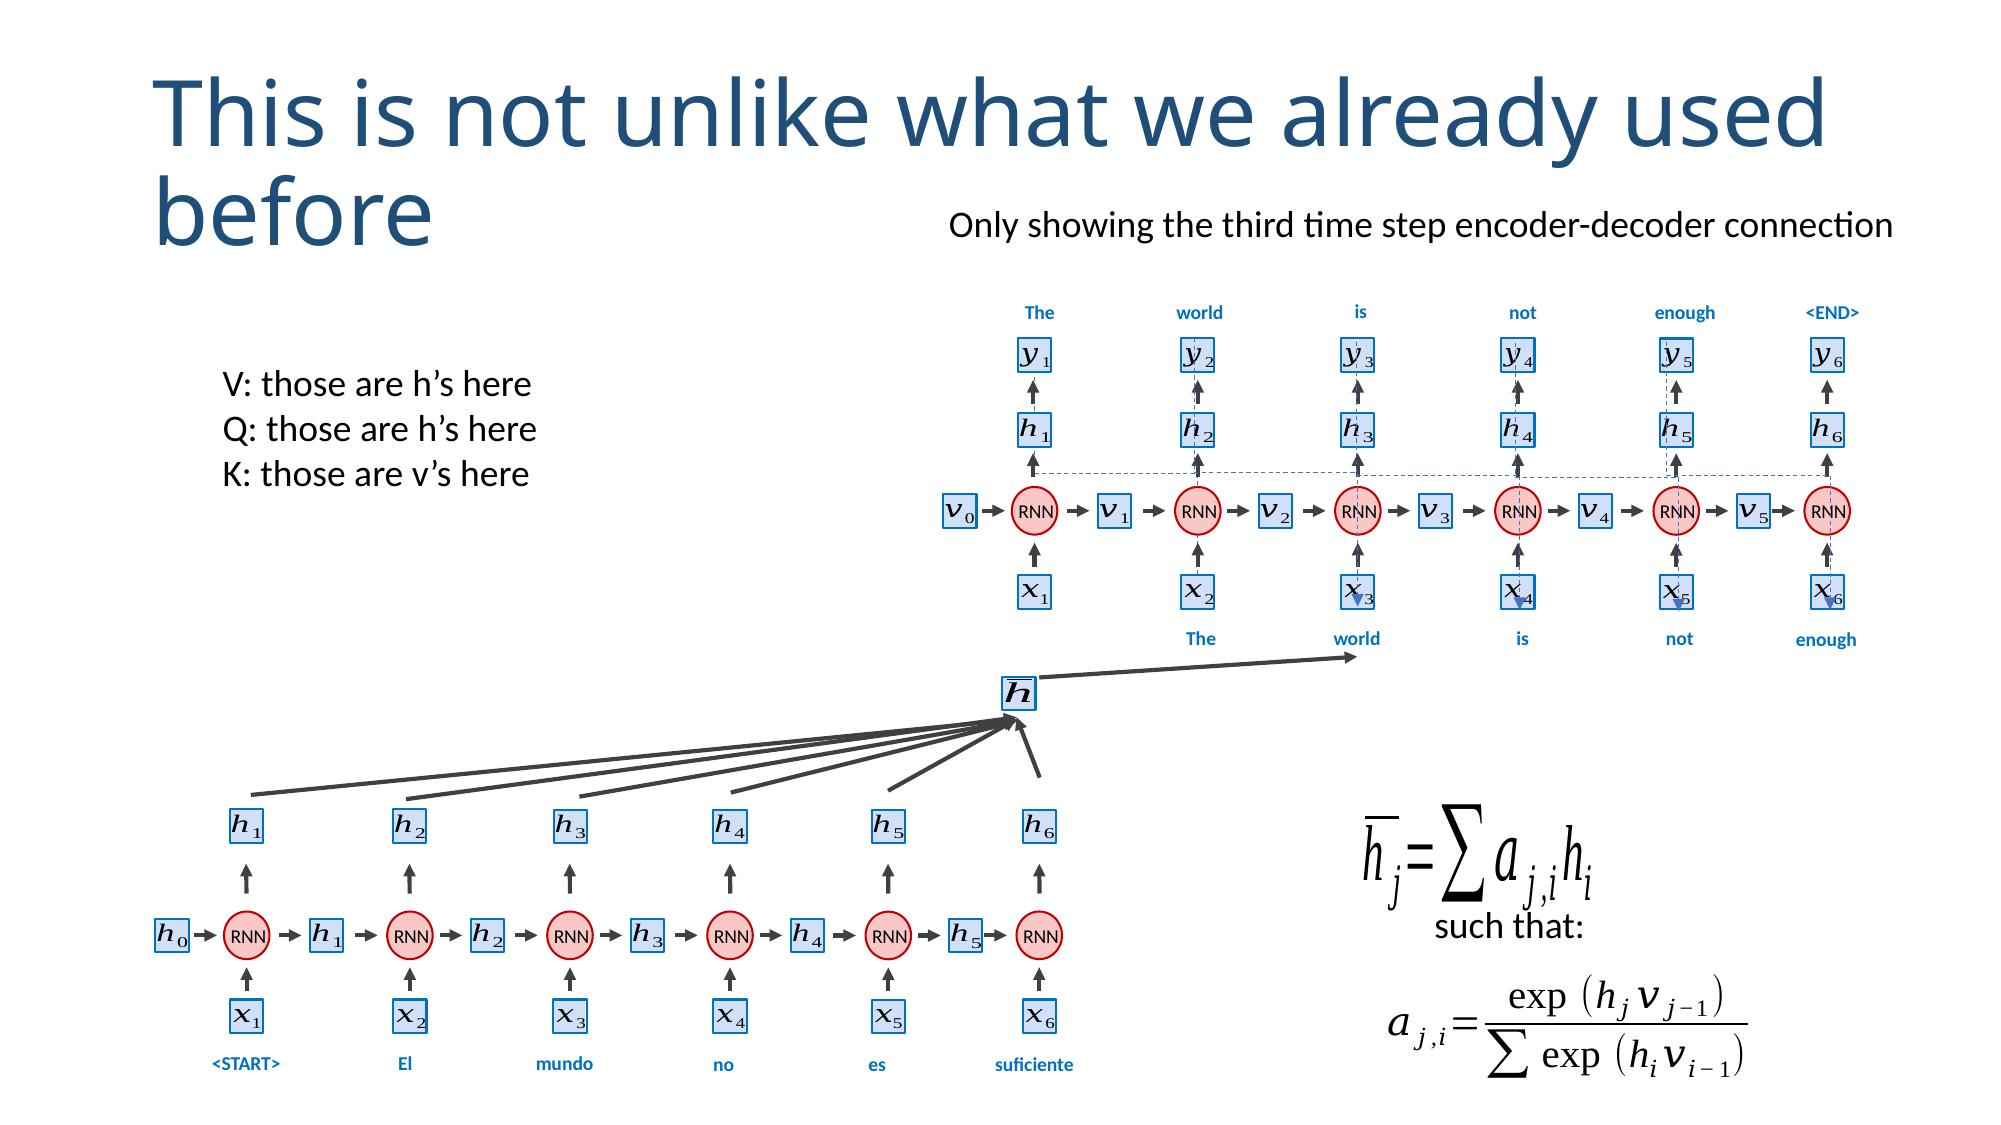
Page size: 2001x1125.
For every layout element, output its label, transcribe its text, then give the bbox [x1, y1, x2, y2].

text_box such that: [1419, 893, 1601, 954]
text_box RNN [547, 911, 593, 960]
text_box no [698, 1045, 750, 1084]
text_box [1141, 390, 1410, 554]
text_box Only showing the third time step encoder-decoder connection [934, 192, 1910, 252]
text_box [1462, 395, 1732, 559]
text_box RNN [865, 911, 912, 960]
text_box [1039, 657, 1358, 678]
text_box RNN [223, 911, 270, 960]
text_box V: those are h’s here Q: those are h’s here K: those are v’s here [207, 351, 553, 547]
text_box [944, 291, 1875, 659]
text_box RNN [387, 911, 433, 960]
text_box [1303, 394, 1573, 558]
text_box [1614, 394, 1883, 558]
text_box This is not unlike what we already used before [137, 59, 1863, 196]
text_box es [853, 1045, 901, 1084]
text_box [405, 795, 1017, 800]
text_box [1418, 971, 1449, 1033]
text_box El [383, 1043, 428, 1082]
text_box RNN [707, 911, 753, 960]
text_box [1017, 717, 1040, 778]
text_box mundo [521, 1043, 609, 1082]
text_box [250, 719, 1017, 795]
text_box RNN [1016, 911, 1063, 960]
text_box <START> [197, 1043, 296, 1082]
text_box suficiente [980, 1045, 1089, 1084]
